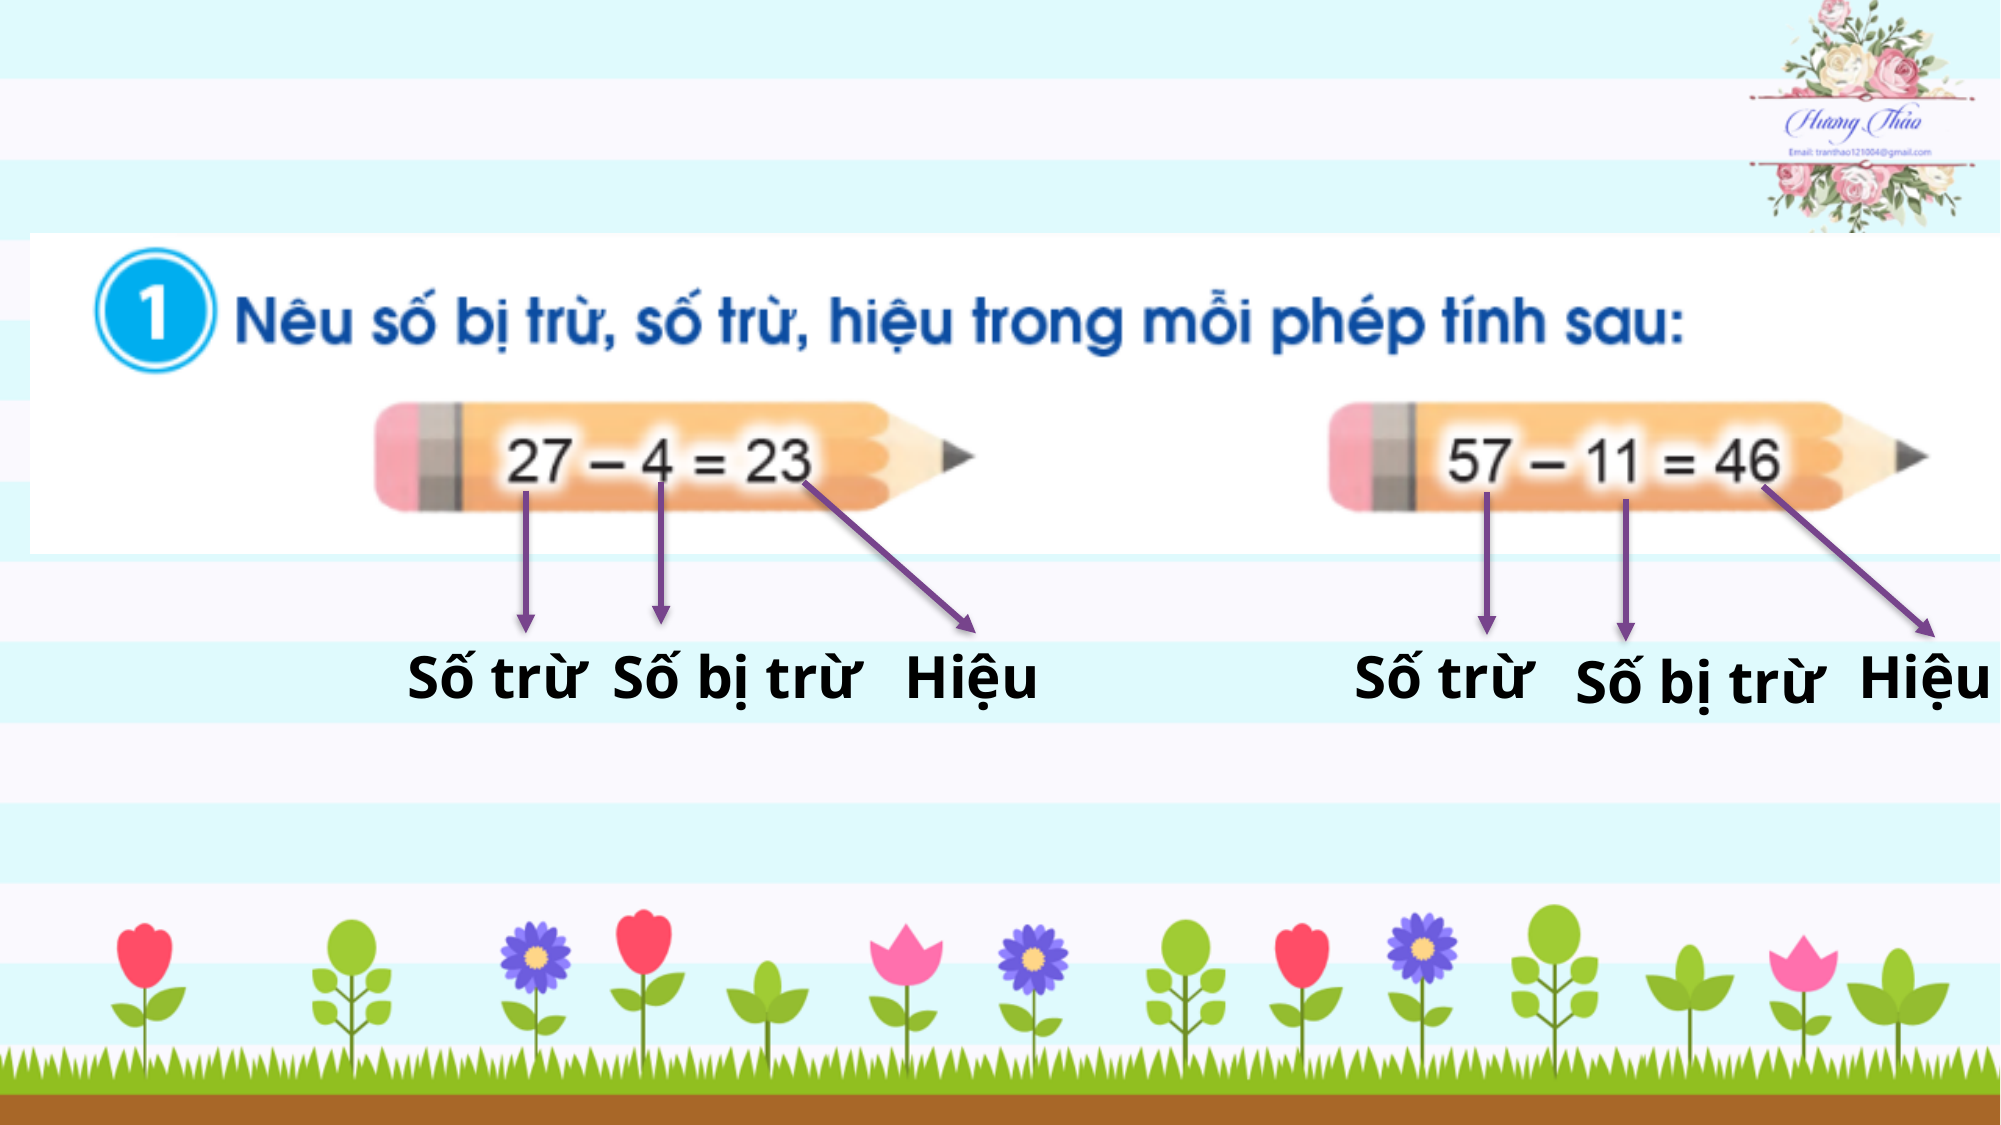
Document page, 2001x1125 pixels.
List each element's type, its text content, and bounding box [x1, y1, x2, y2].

text_box Số bị trừ [1561, 637, 1897, 723]
text_box Hiệu [1843, 633, 2000, 718]
text_box Số trừ [1634, 633, 1675, 637]
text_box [1762, 485, 1936, 638]
text_box Số trừ [1339, 633, 1615, 718]
text_box Số trừ [392, 633, 598, 718]
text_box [803, 481, 977, 634]
picture [0, 0, 2001, 1125]
text_box Hiệu [889, 633, 1225, 718]
text_box Số bị trừ [598, 633, 889, 718]
